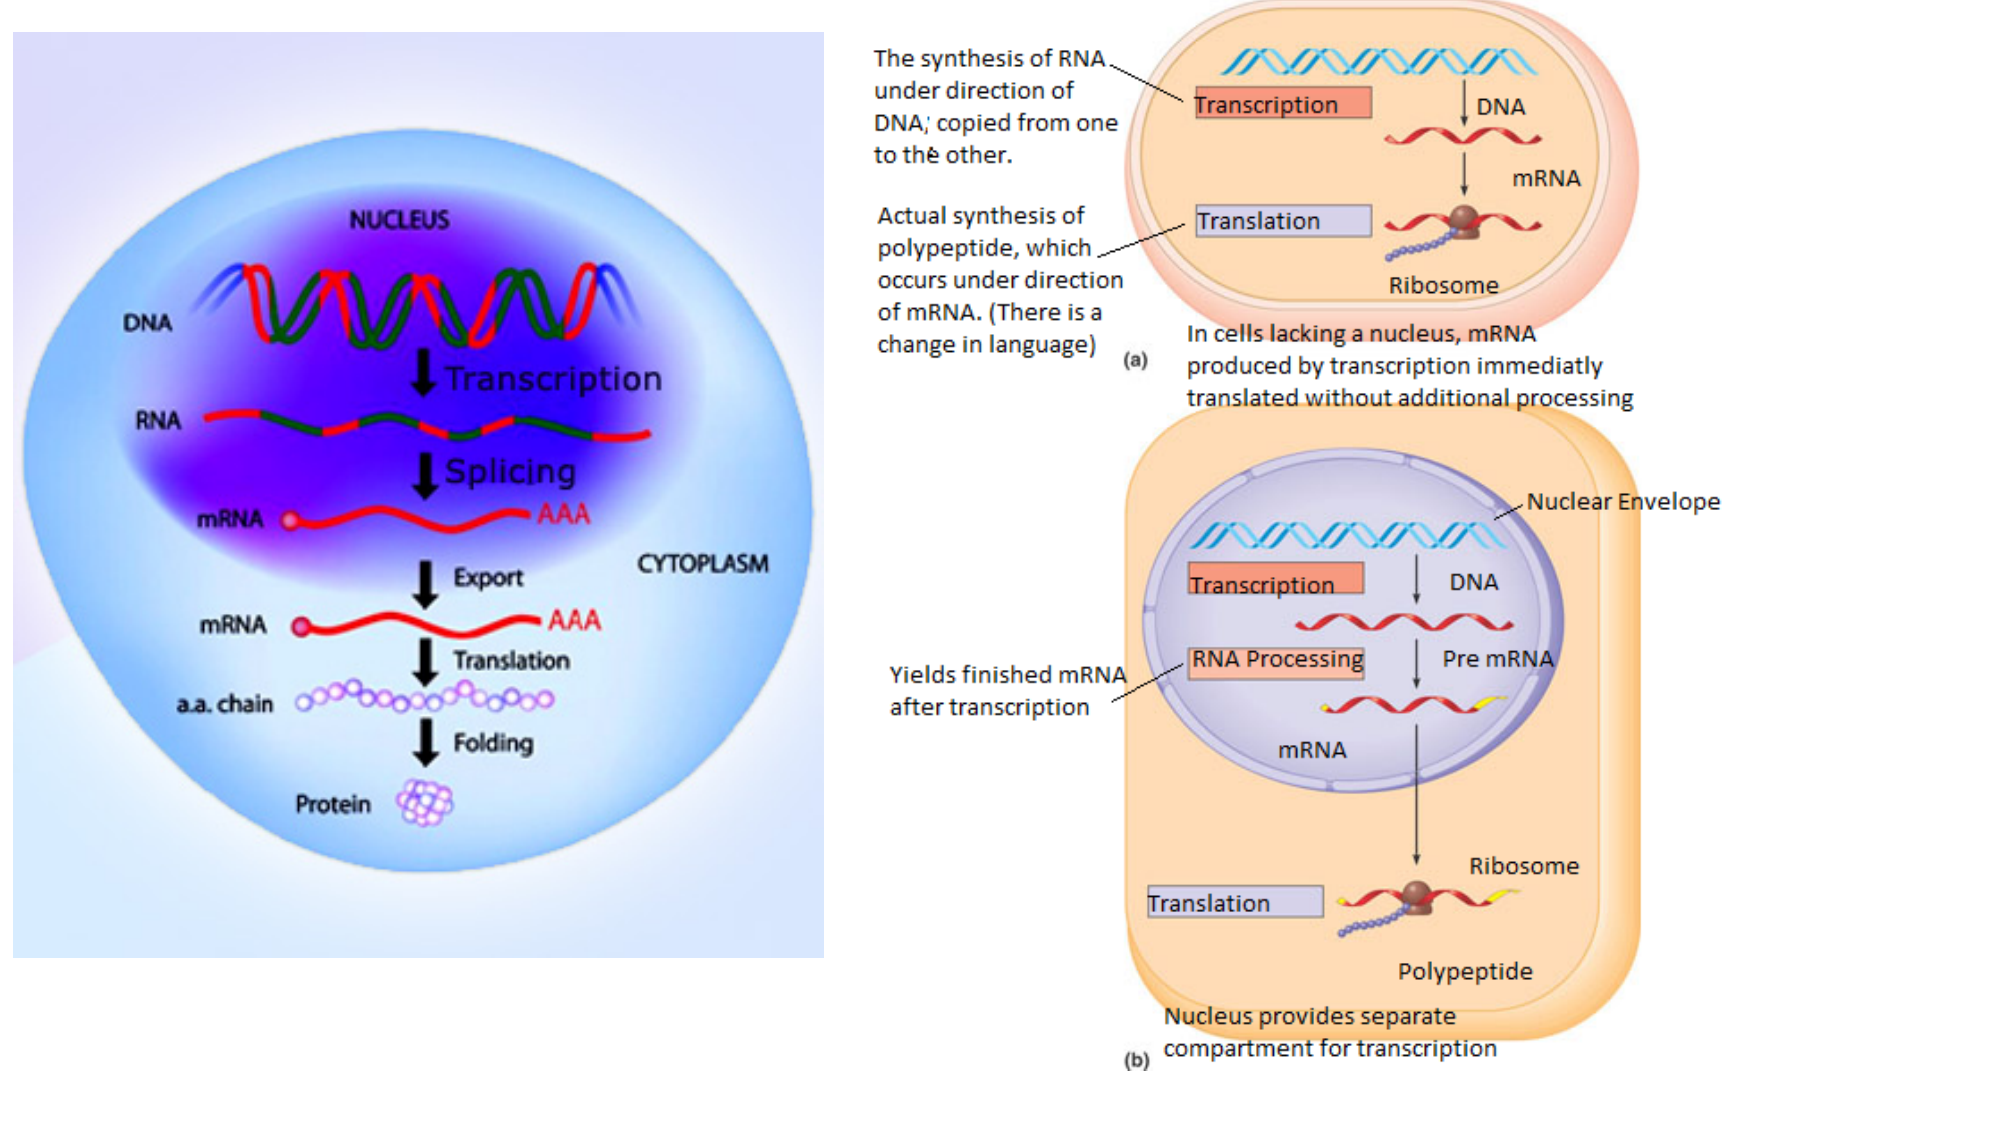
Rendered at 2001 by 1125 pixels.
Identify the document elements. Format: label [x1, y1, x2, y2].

picture [13, 32, 824, 958]
picture [860, 0, 2000, 1071]
